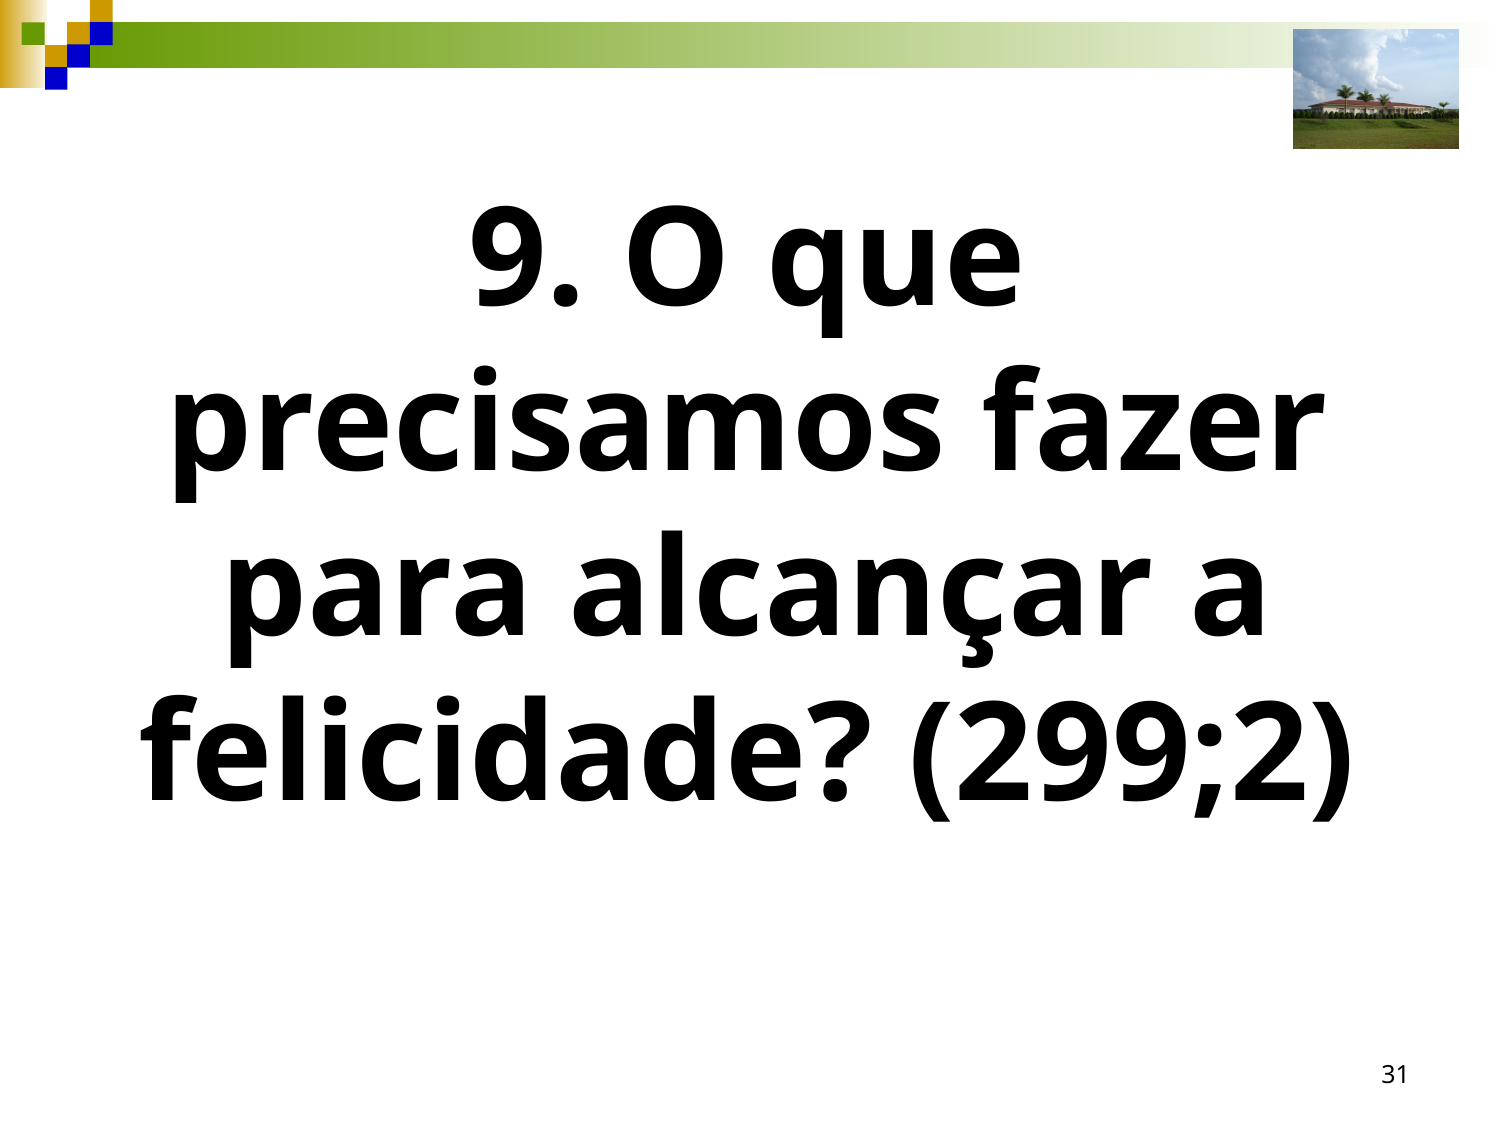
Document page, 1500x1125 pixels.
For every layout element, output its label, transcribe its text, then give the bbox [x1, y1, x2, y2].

slide_number 31 [1074, 1025, 1425, 1100]
text_box 9. O que precisamos fazer para alcançar a felicidade? (299;2) [88, 160, 1406, 836]
picture [1293, 29, 1459, 149]
